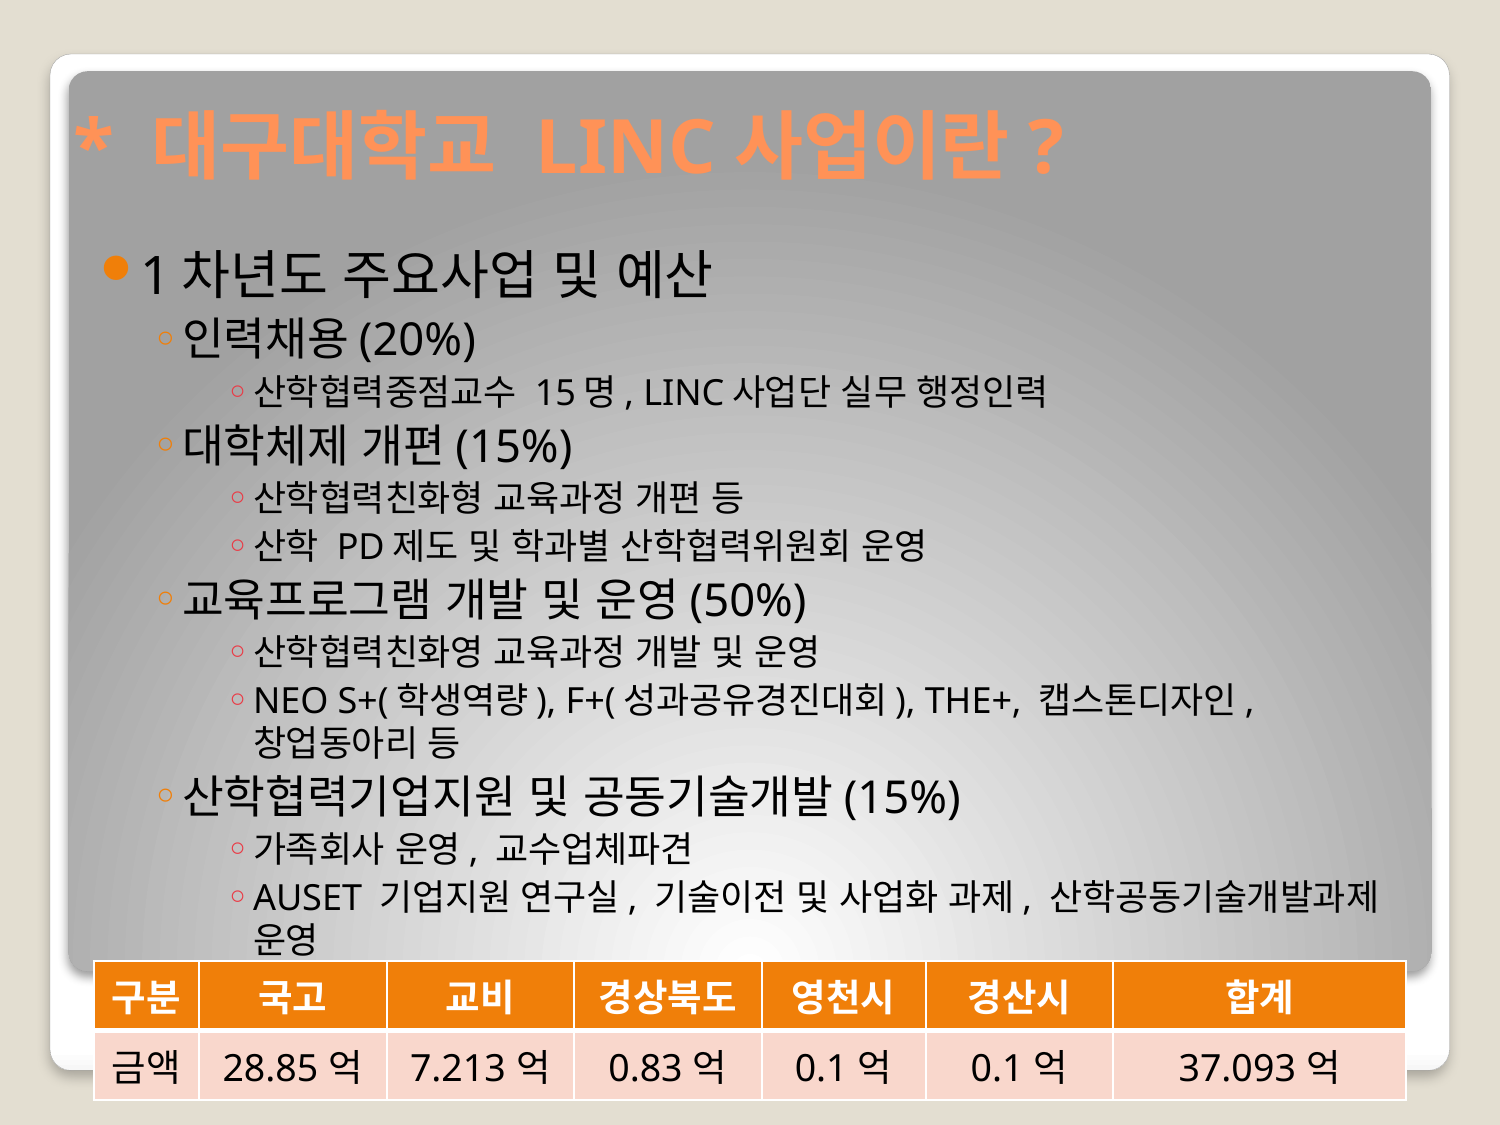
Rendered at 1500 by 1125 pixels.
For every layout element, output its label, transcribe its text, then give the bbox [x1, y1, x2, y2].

table_cell 0.1억 [927, 1033, 1112, 1099]
table_header 구분 [95, 962, 198, 1028]
table_cell 금액 [95, 1033, 198, 1099]
table_header 국고 [200, 962, 386, 1028]
table_cell 7.213억 [388, 1033, 573, 1099]
table_header 교비 [388, 962, 573, 1028]
list 1차년도 주요사업 및 예산 인력채용(20%) 산학협력중점교수 15명, LINC사업단 실무 행정인력 대학체제 개편(15%) 산학협력친화형 교육과정 개편 등 산학 PD제도 및 학과별 산학협력위원회 운영 교육프로그램 개발 및 운영(50%) 산학협력친화영 교육과정 개발 및 운영 NEO S+(학생역량), F+(성과공유경진대회), THE+, 캡스톤디자인, 창업동아리 등 산학협력기업지원 및 공동기술개발(15%) 가족회사 운영, 교수업체파견 AUSET 기업지원 연구실, 기술이전 및 사업화 과제, 산학공동기술개발과제 운영 [70, 227, 1413, 973]
title * 대구대학교 LINC사업이란? [58, 75, 1402, 196]
table_cell 0.1억 [763, 1033, 925, 1099]
table_header 경산시 [927, 962, 1112, 1028]
table_cell 28.85억 [200, 1033, 386, 1099]
table_cell 37.093억 [1114, 1033, 1405, 1099]
table_cell 0.83억 [575, 1033, 761, 1099]
table_header 합계 [1114, 962, 1405, 1028]
table_header 경상북도 [575, 962, 761, 1028]
table_header 영천시 [763, 962, 925, 1028]
text_box [0, 0, 1500, 75]
